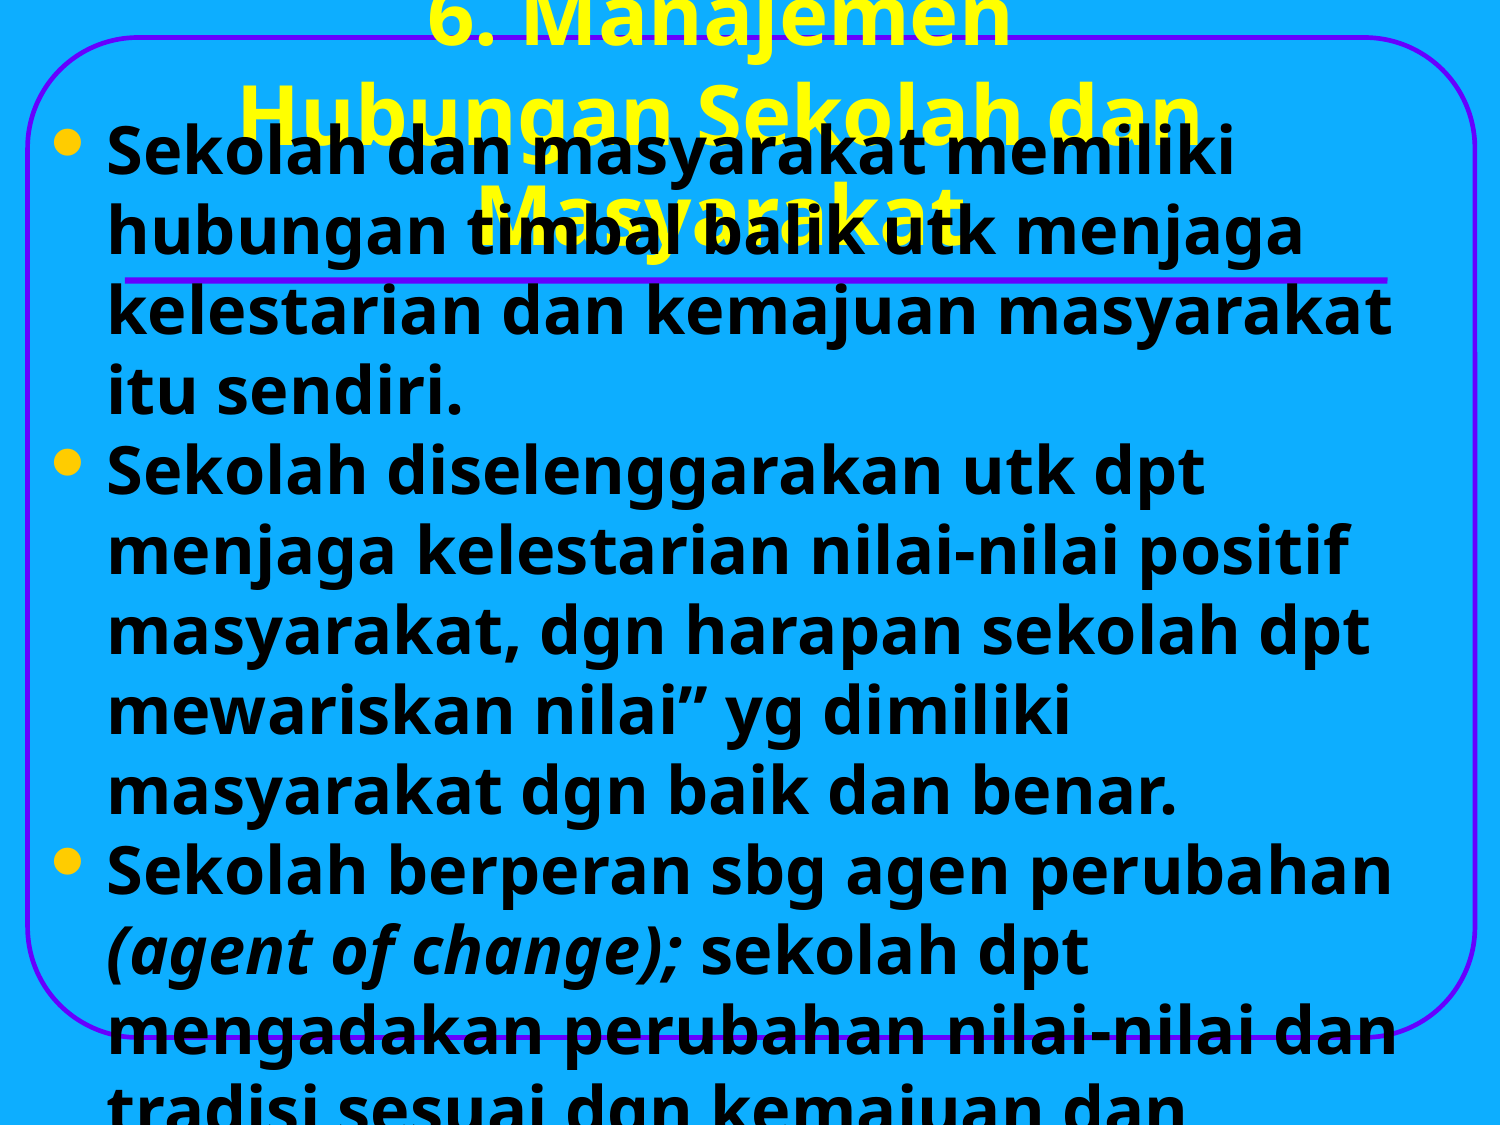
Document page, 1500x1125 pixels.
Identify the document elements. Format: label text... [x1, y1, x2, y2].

picture [835, 0, 903, 35]
picture [783, 0, 824, 35]
picture [188, 125, 210, 173]
picture [414, 1098, 439, 1125]
picture [1279, 1044, 1309, 1053]
picture [1161, 1044, 1169, 1053]
picture [655, 40, 666, 44]
picture [110, 127, 139, 173]
picture [252, 1085, 260, 1092]
picture [112, 205, 144, 253]
picture [914, 1044, 922, 1053]
picture [655, 1098, 687, 1125]
picture [1181, 1044, 1189, 1053]
picture [1117, 1044, 1125, 1053]
picture [135, 1044, 142, 1053]
picture [903, 1085, 911, 1092]
picture [1075, 1044, 1083, 1053]
picture [863, 40, 875, 44]
picture [650, 284, 658, 292]
picture [830, 1044, 838, 1053]
picture [913, 0, 954, 35]
picture [835, 40, 846, 44]
picture [610, 1044, 637, 1053]
picture [975, 1044, 983, 1053]
picture [341, 1098, 366, 1125]
picture [760, 0, 771, 35]
picture [951, 1044, 959, 1053]
picture [716, 1085, 746, 1125]
picture [374, 1098, 405, 1125]
picture [533, 1099, 541, 1125]
picture [791, 40, 822, 45]
picture [507, 1044, 515, 1053]
picture [1361, 1044, 1369, 1053]
picture [797, 1098, 850, 1125]
picture [527, 0, 590, 35]
picture [1269, 218, 1299, 253]
picture [764, 1044, 794, 1053]
picture [156, 219, 187, 253]
picture [1108, 1098, 1138, 1125]
picture [551, 40, 564, 44]
picture [945, 1099, 954, 1125]
picture [860, 1098, 890, 1125]
picture [147, 138, 178, 173]
picture [177, 1044, 204, 1053]
picture [966, 0, 1007, 35]
picture [569, 1085, 601, 1125]
picture [724, 1044, 754, 1053]
list Sekolah dan masyarakat memiliki hubungan timbal balik utk menjaga kelestarian dan kemajuan masyarakat itu sendiri. Sekolah diselenggarakan utk dpt menjaga kelestarian nilai-nilai positif masyarakat, dgn harapan sekolah dpt mewariskan nilai” yg dimiliki masyarakat dgn baik dan benar. Sekolah berperan sbg agen perubahan (agent of change); sekolah dpt mengadakan perubahan nilai-nilai dan tradisi sesuai dgn kemajuan dan tuntutan masyarakat. [34, 292, 1489, 1044]
picture [252, 1099, 260, 1125]
picture [837, 284, 845, 292]
picture [343, 1044, 373, 1053]
picture [217, 1044, 225, 1053]
picture [531, 1044, 539, 1053]
picture [444, 1044, 457, 1053]
picture [710, 40, 733, 45]
picture [1066, 1085, 1098, 1125]
picture [306, 1099, 314, 1125]
picture [602, 0, 642, 35]
picture [385, 284, 393, 292]
picture [1319, 1044, 1349, 1053]
picture [996, 40, 1007, 44]
picture [650, 1044, 658, 1053]
picture [112, 1044, 120, 1053]
picture [193, 284, 201, 292]
picture [449, 1099, 457, 1125]
picture [425, 1044, 433, 1053]
picture [141, 1098, 162, 1125]
picture [605, 40, 628, 45]
picture [383, 1044, 413, 1053]
picture [848, 1044, 878, 1053]
picture [892, 40, 903, 44]
picture [199, 205, 210, 253]
picture [527, 40, 537, 44]
picture [903, 1099, 911, 1125]
picture [755, 1098, 786, 1125]
picture [270, 1098, 295, 1125]
picture [1007, 1098, 1039, 1125]
picture [579, 40, 590, 44]
picture [1141, 1044, 1149, 1053]
picture [529, 284, 537, 292]
picture [1385, 1044, 1393, 1053]
picture [1033, 1044, 1063, 1053]
title 6. Manajemen Hubungan Sekolah dan Masyarakat [210, 58, 1231, 270]
picture [964, 1098, 994, 1125]
picture [430, 0, 471, 35]
picture [168, 1098, 198, 1125]
picture [921, 40, 952, 45]
picture [471, 1099, 480, 1125]
picture [1242, 1044, 1250, 1053]
picture [1150, 1098, 1182, 1125]
picture [158, 1044, 165, 1053]
picture [681, 1044, 711, 1053]
picture [685, 40, 696, 44]
picture [655, 0, 696, 35]
picture [890, 1044, 898, 1053]
picture [491, 1098, 521, 1125]
picture [465, 1044, 495, 1053]
picture [306, 1085, 314, 1092]
picture [748, 40, 771, 58]
picture [480, 40, 492, 45]
picture [568, 1044, 598, 1069]
picture [923, 1099, 931, 1125]
picture [533, 1085, 541, 1092]
picture [301, 1044, 331, 1053]
picture [261, 1044, 291, 1069]
picture [112, 285, 120, 292]
picture [806, 1044, 814, 1053]
picture [1015, 1044, 1023, 1053]
picture [1231, 218, 1259, 269]
picture [439, 40, 465, 45]
picture [966, 40, 977, 44]
picture [241, 1044, 249, 1053]
picture [1199, 1044, 1229, 1053]
picture [1288, 284, 1296, 292]
picture [707, 0, 747, 35]
picture [995, 1044, 1003, 1053]
picture [109, 1091, 131, 1125]
picture [611, 1098, 643, 1125]
picture [208, 1085, 240, 1125]
